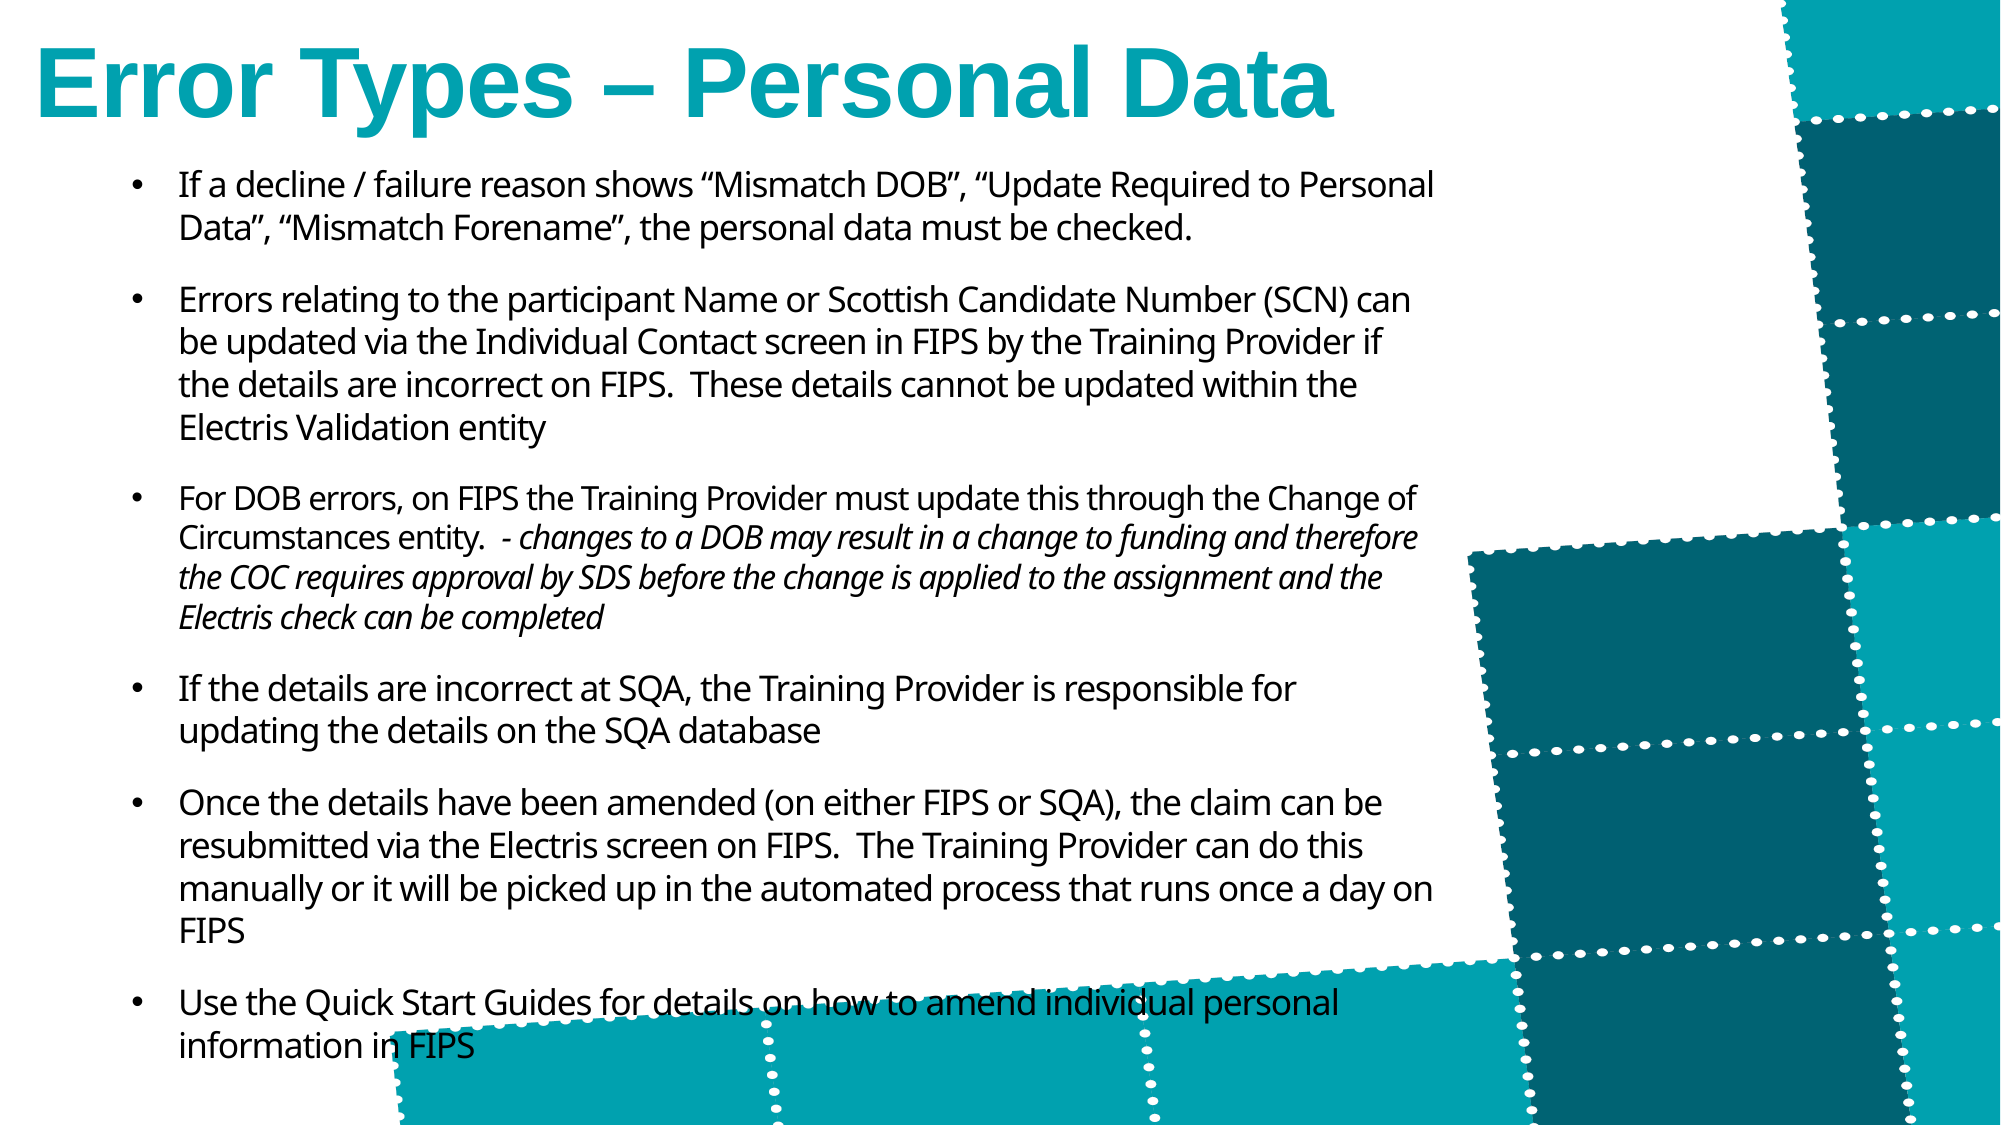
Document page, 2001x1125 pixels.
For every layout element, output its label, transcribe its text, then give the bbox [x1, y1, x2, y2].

title Error Types – Personal Data [34, 18, 1789, 138]
picture [0, 0, 2001, 1125]
list If a decline / failure reason shows “Mismatch DOB”, “Update Required to Personal Data”, “Mismatch Forename”, the personal data must be checked. Errors relating to the participant Name or Scottish Candidate Number (SCN) can be updated via the Individual Contact screen in FIPS by the Training Provider if the details are incorrect on FIPS. These details cannot be updated within the Electris Validation entity For DOB errors, on FIPS the Training Provider must update this through the Change of Circumstances entity. - changes to a DOB may result in a change to funding and therefore the COC requires approval by SDS before the change is applied to the assignment and the Electris check can be completed If the details are incorrect at SQA, the Training Provider is responsible for updating the details on the SQA database Once the details have been amended (on either FIPS or SQA), the claim can be resubmitted via the Electris screen on FIPS. The Training Provider can do this manually or it will be picked up in the automated process that runs once a day on FIPS Use the Quick Start Guides for details on how to amend individual personal information in FIPS [131, 162, 1435, 1107]
